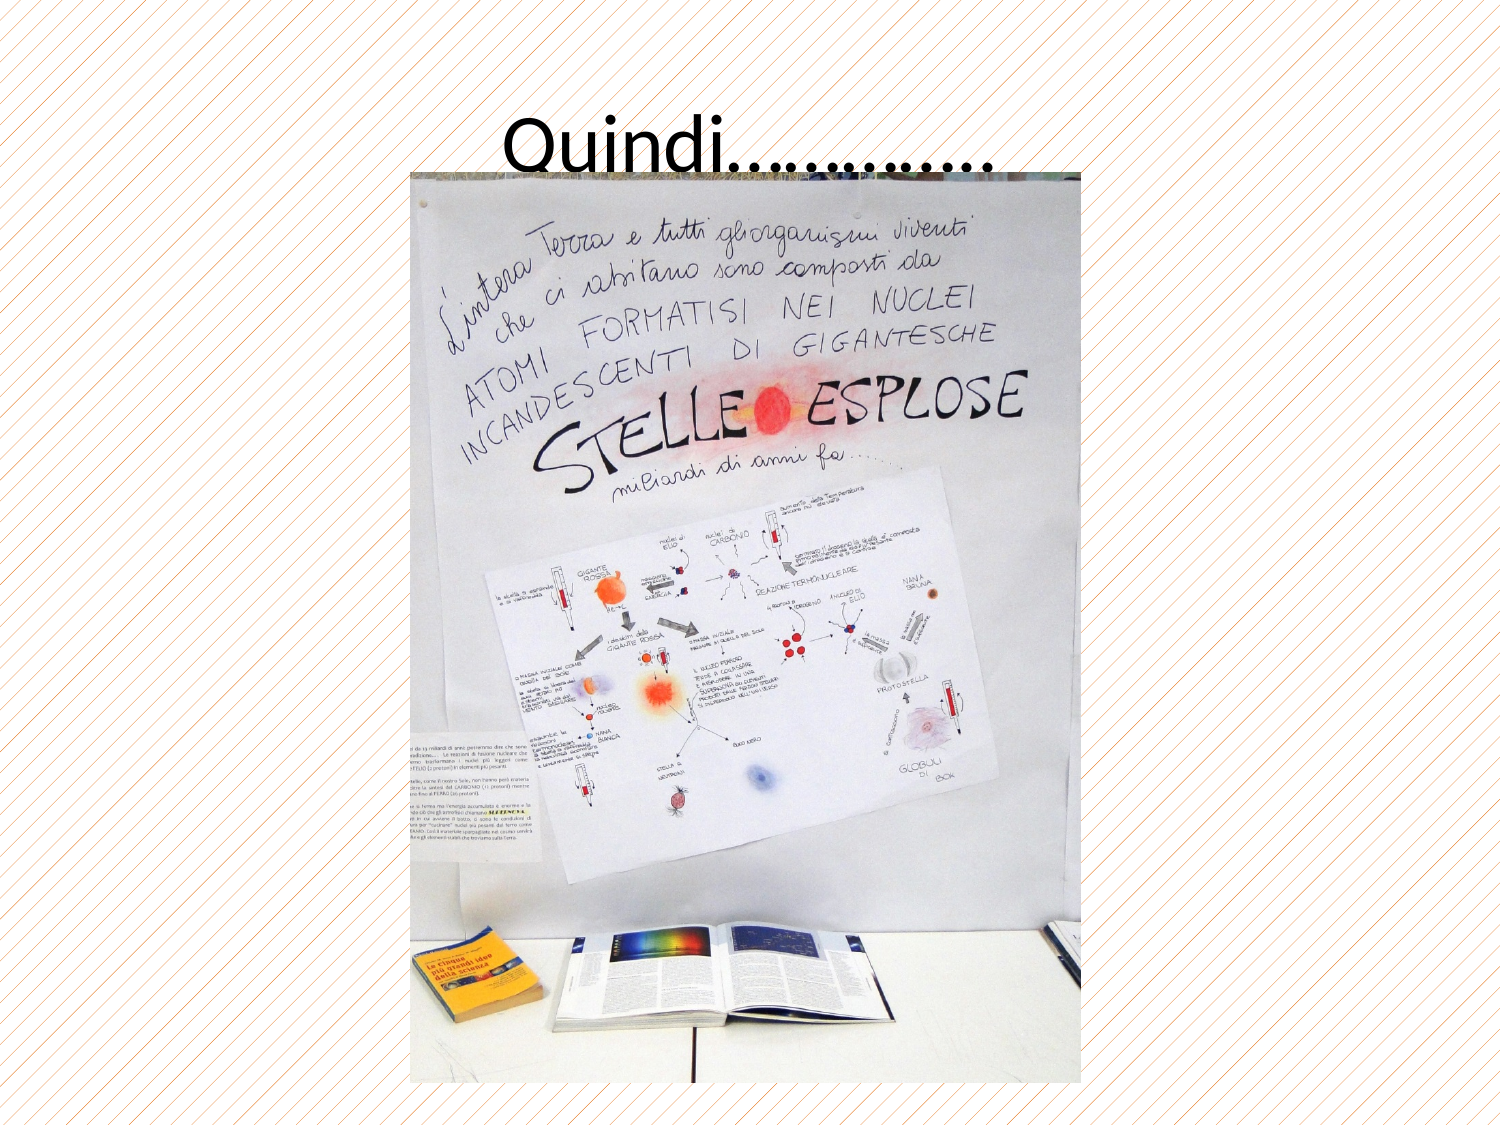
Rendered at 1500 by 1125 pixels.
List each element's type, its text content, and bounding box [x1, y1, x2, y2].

title Quindi………….. [75, 45, 1425, 233]
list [410, 172, 1081, 1083]
